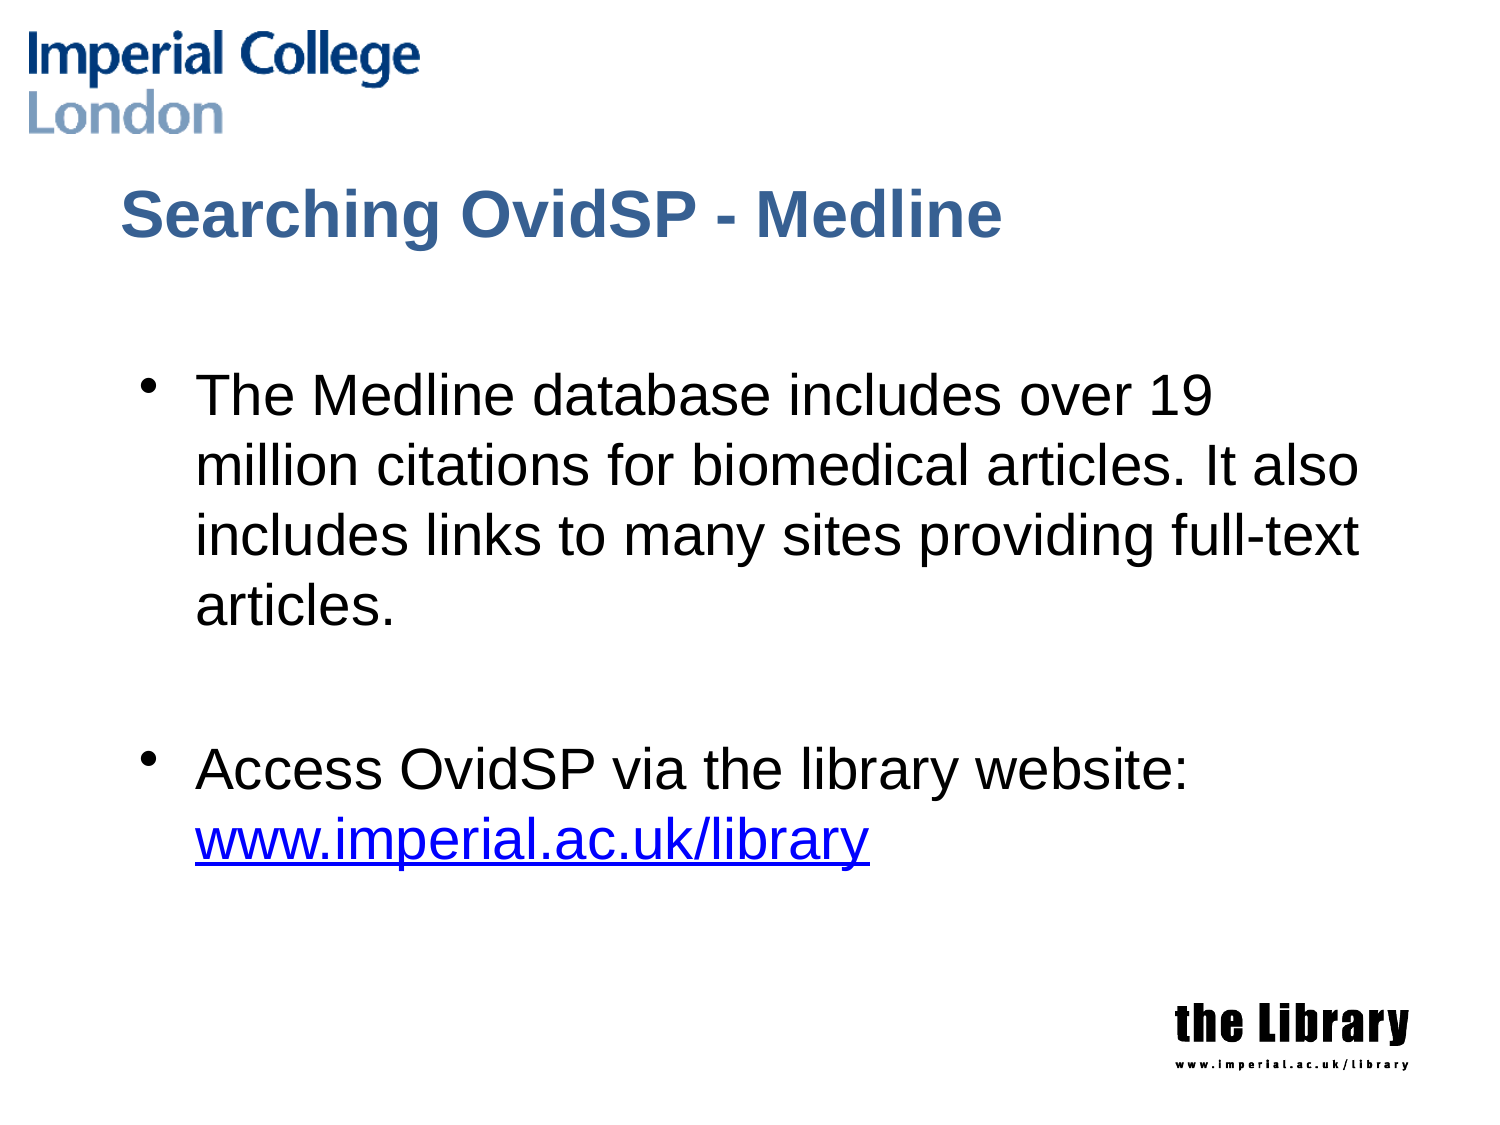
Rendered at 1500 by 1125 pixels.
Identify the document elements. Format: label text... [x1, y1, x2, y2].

picture [29, 30, 420, 134]
list The Medline database includes over 19 million citations for biomedical articles. It also includes links to many sites providing full-text articles. Access OvidSP via the library website: www.imperial.ac.uk/library [123, 349, 1400, 950]
picture [1175, 1003, 1409, 1071]
title Searching OvidSP - Medline [105, 116, 1381, 305]
